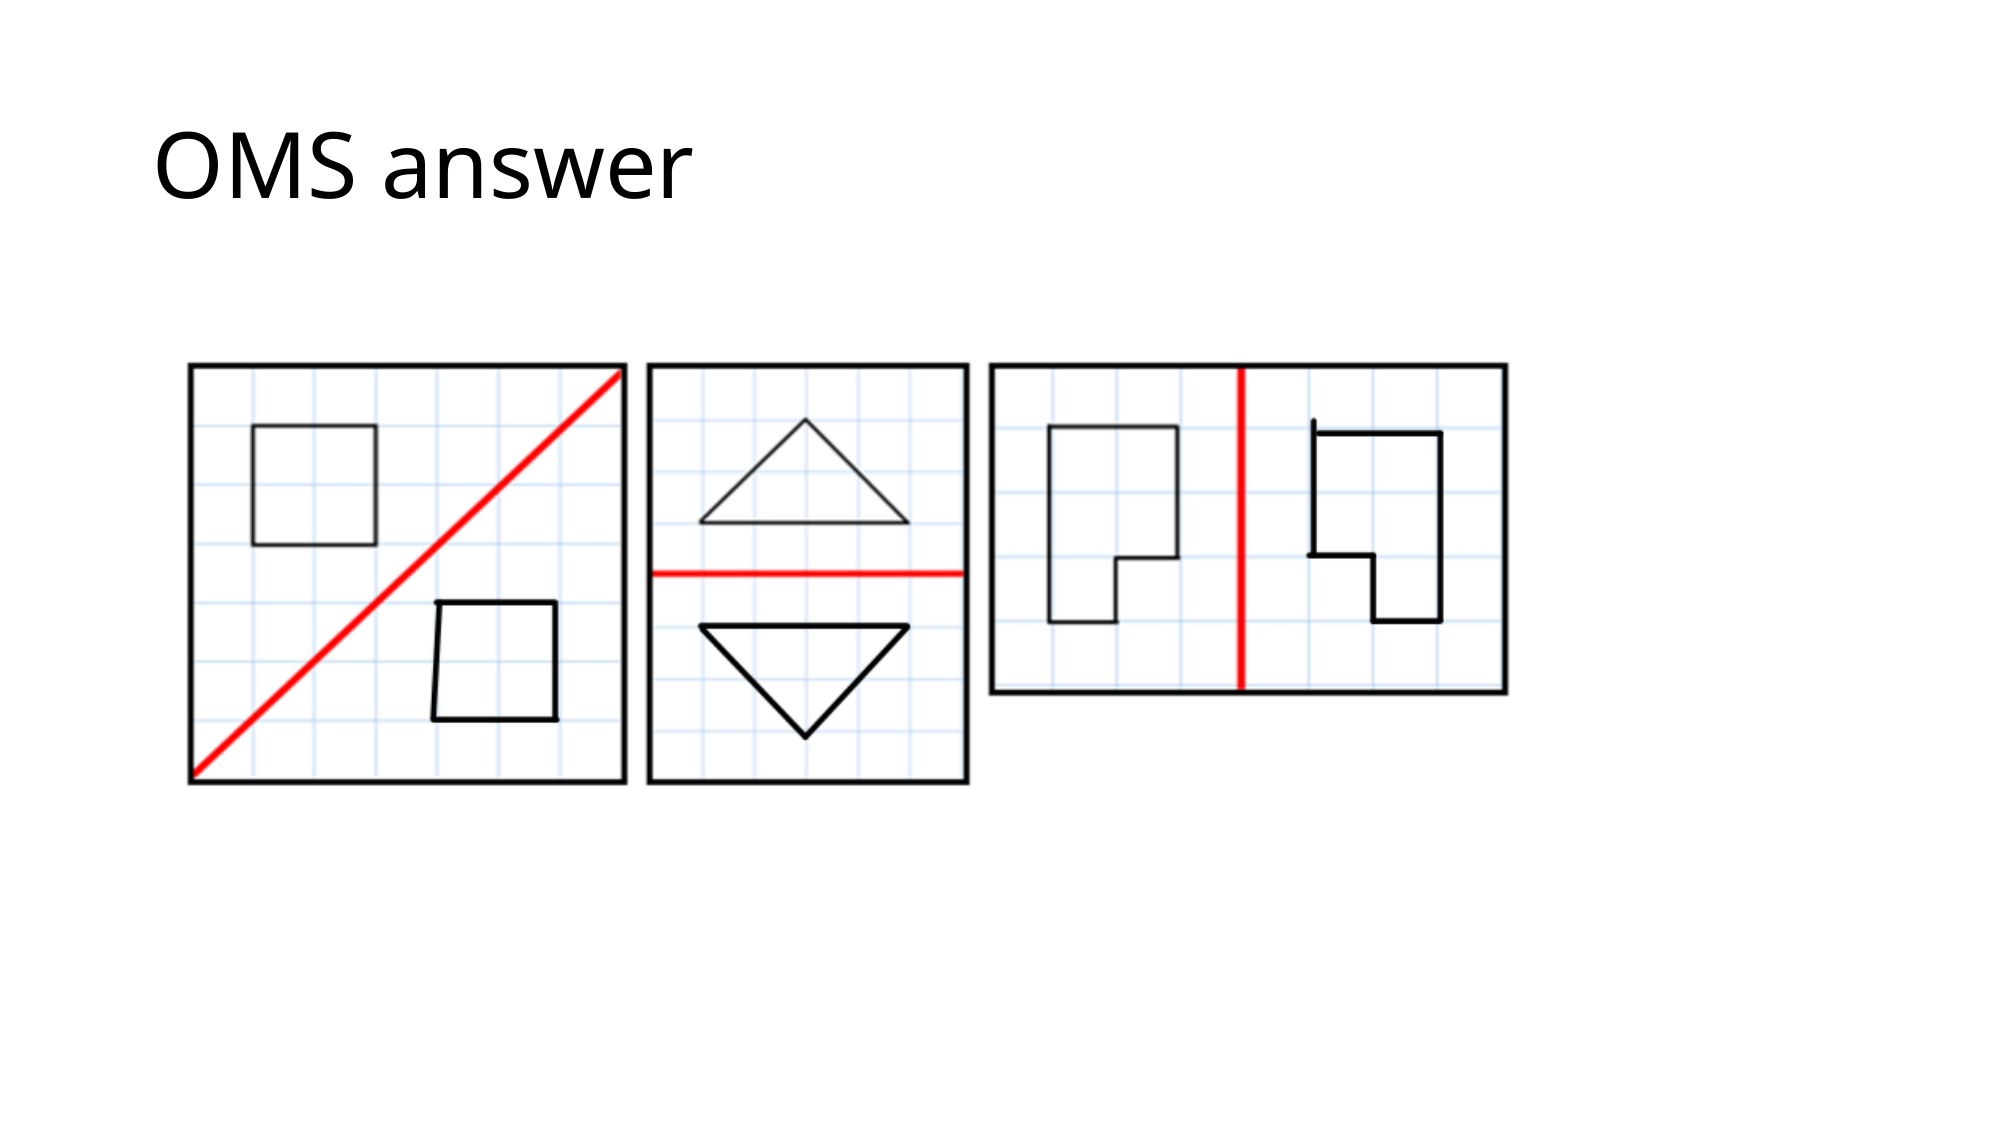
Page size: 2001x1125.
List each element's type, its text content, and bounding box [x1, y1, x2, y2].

picture [152, 324, 1644, 939]
title OMS answer [137, 59, 1863, 278]
